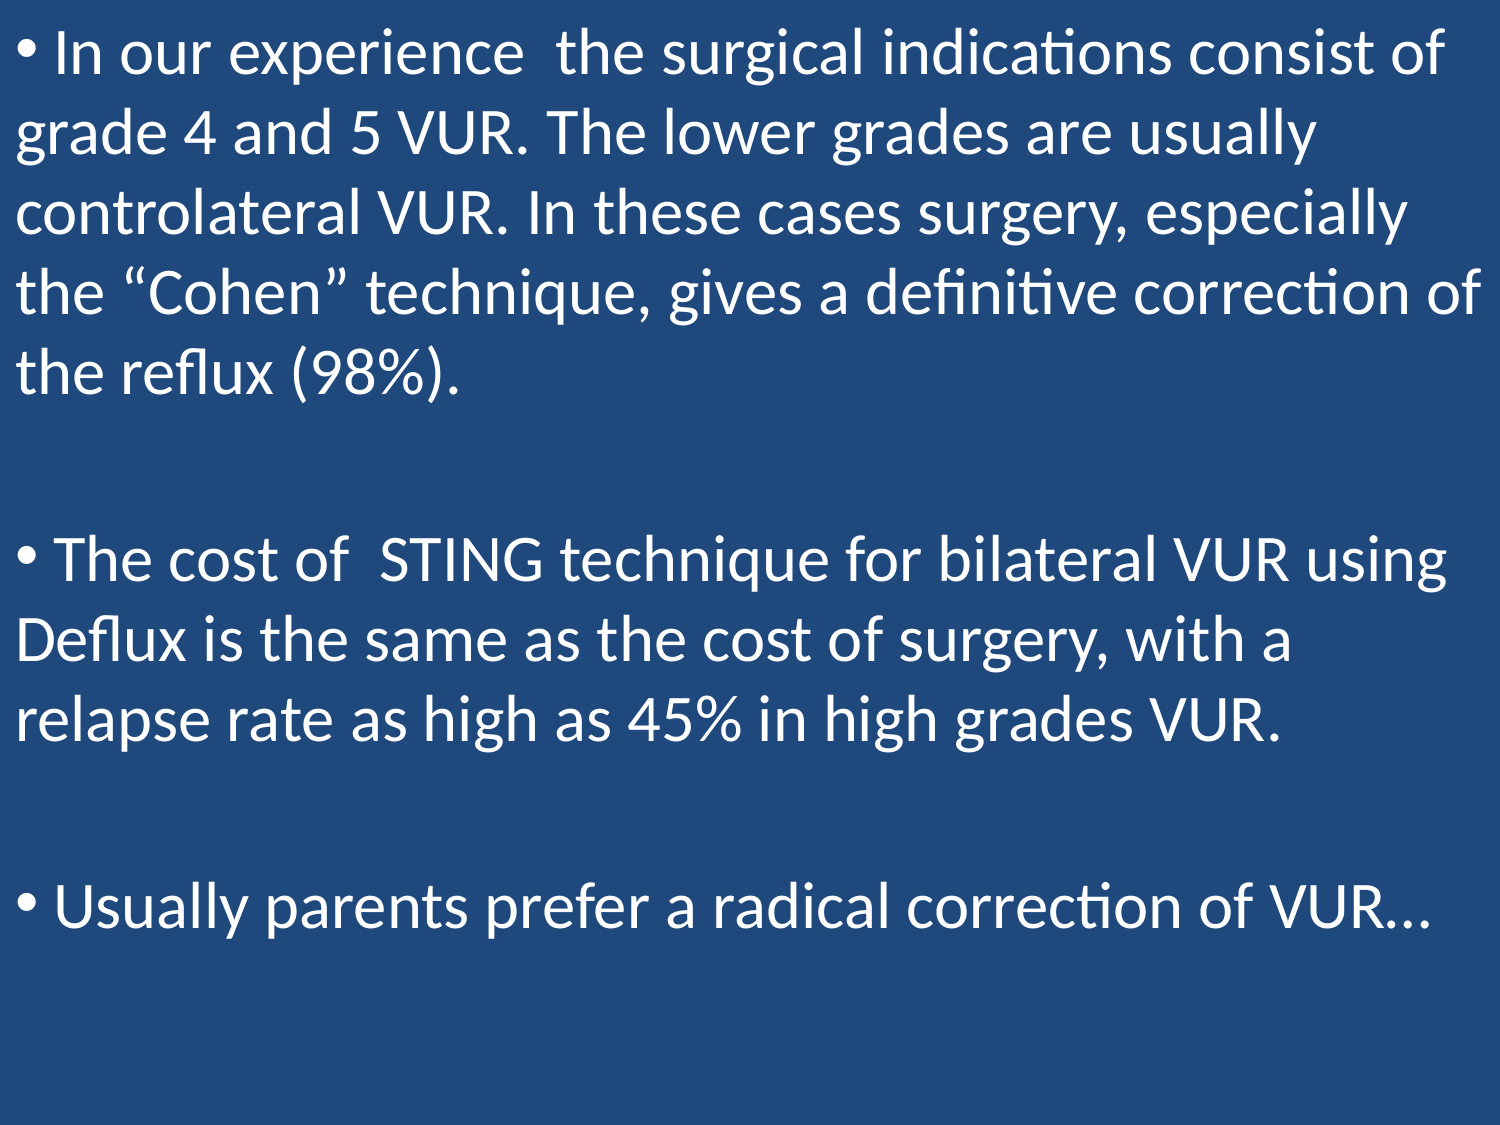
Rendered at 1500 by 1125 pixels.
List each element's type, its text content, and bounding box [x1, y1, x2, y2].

subtitle In our experience the surgical indications consist of grade 4 and 5 VUR. The lower grades are usually controlateral VUR. In these cases surgery, especially the “Cohen” technique, gives a definitive correction of the reflux (98%). The cost of STING technique for bilateral VUR using Deflux is the same as the cost of surgery, with a relapse rate as high as 45% in high grades VUR. Usually parents prefer a radical correction of VUR… [0, 0, 1500, 1125]
